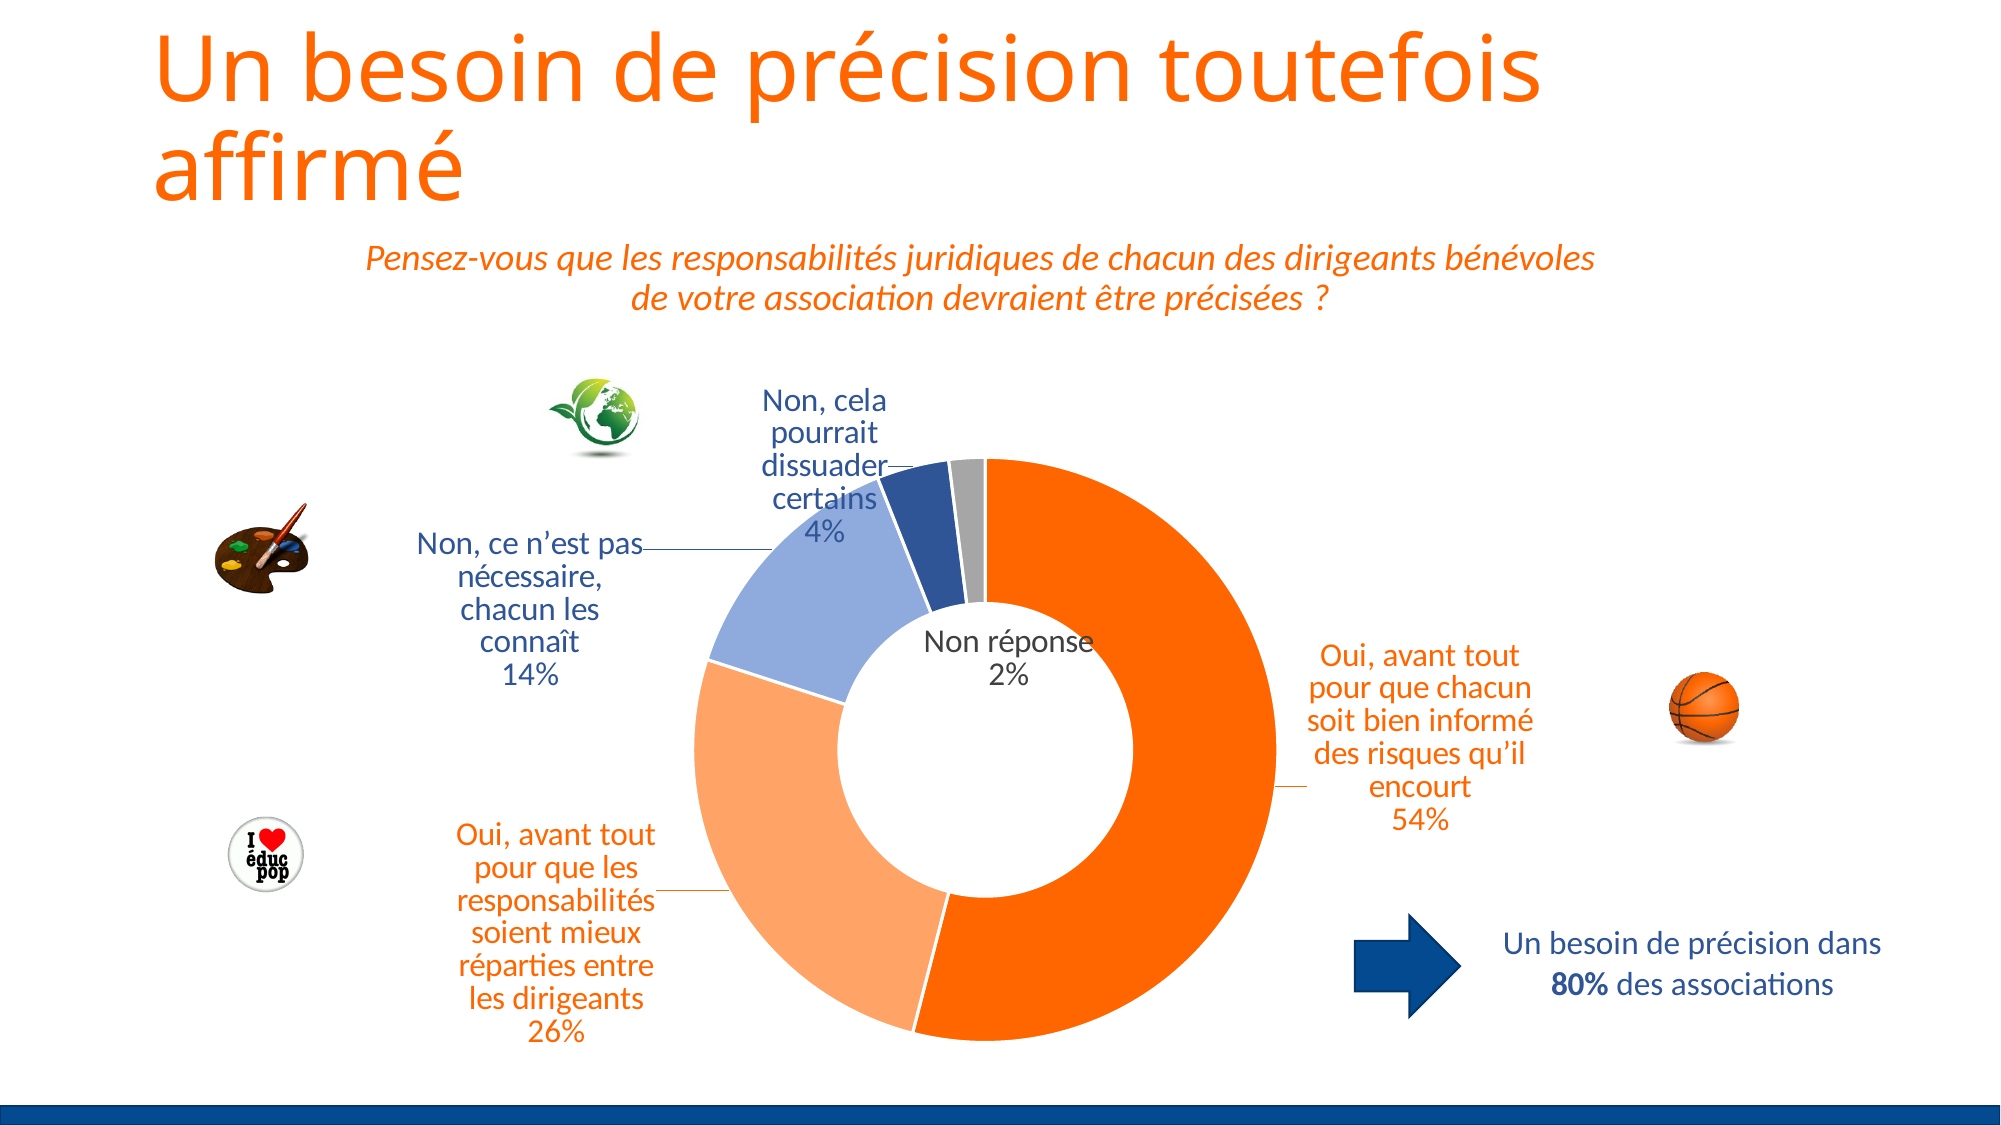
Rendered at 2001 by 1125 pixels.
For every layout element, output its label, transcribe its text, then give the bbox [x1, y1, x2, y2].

chart [213, 358, 1787, 1113]
list Pensez-vous que les responsabilités juridiques de chacun des dirigeants bénévoles de votre association devraient être précisées ? [122, 230, 1848, 378]
picture [543, 358, 660, 474]
picture [1669, 672, 1739, 746]
picture [213, 501, 310, 599]
title Un besoin de précision toutefois affirmé [137, 12, 1863, 231]
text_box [1354, 914, 1926, 1017]
